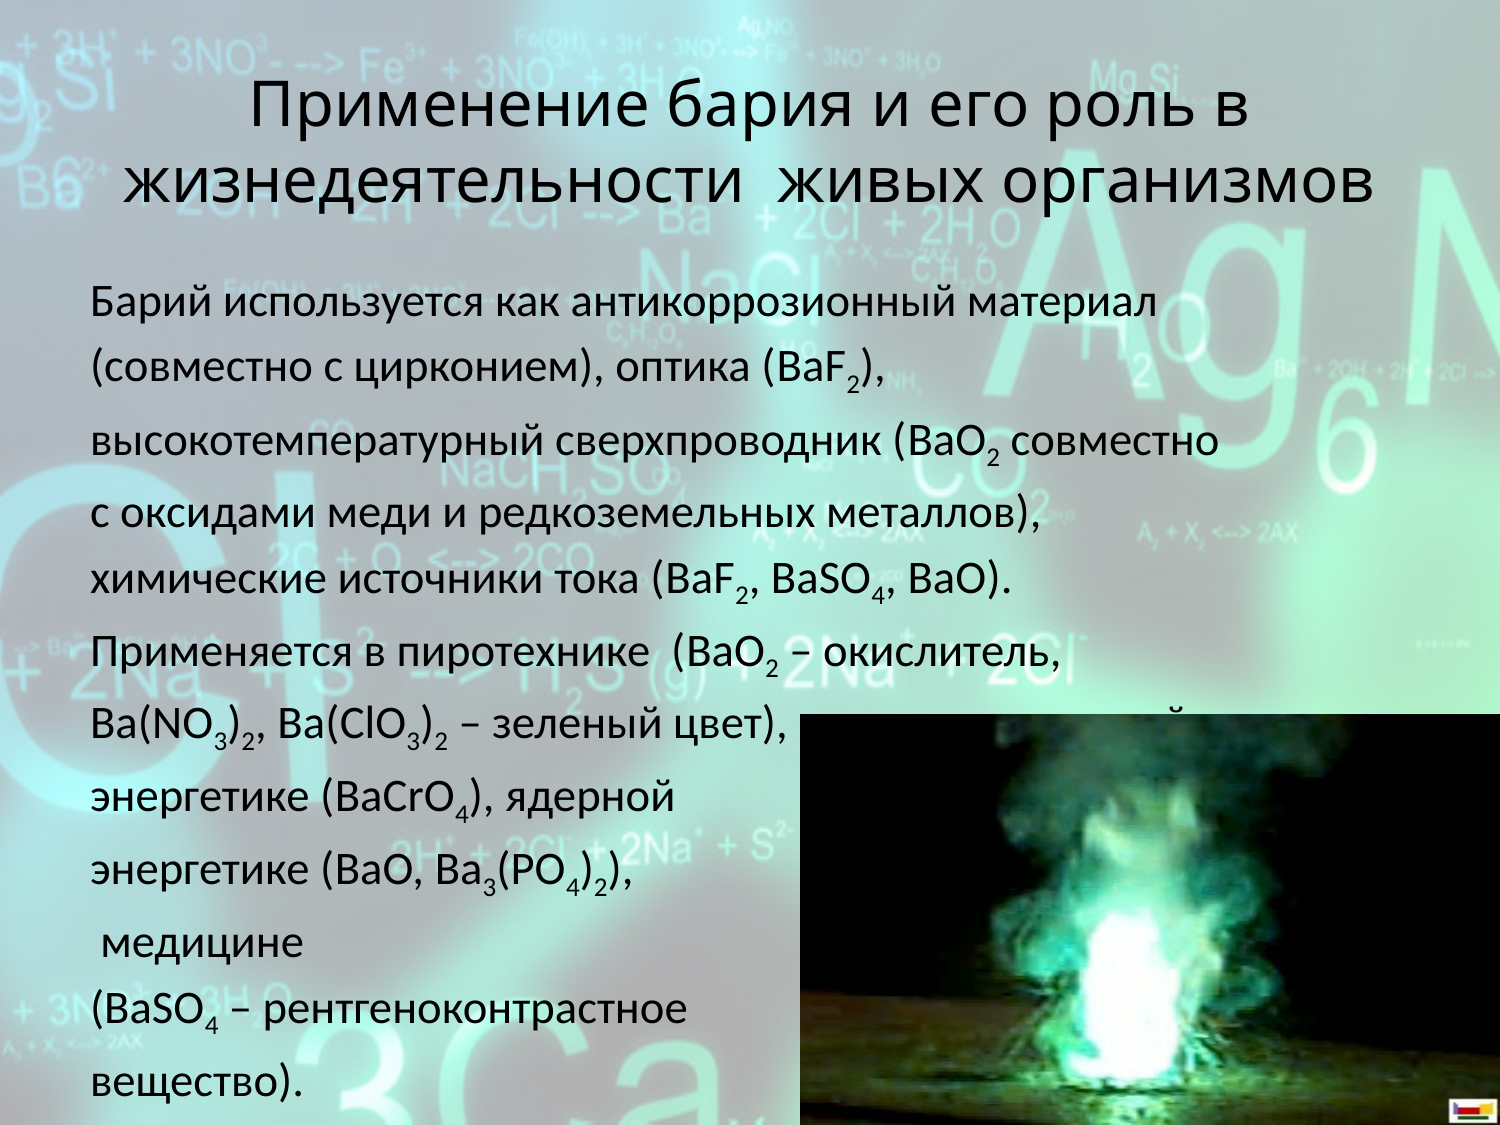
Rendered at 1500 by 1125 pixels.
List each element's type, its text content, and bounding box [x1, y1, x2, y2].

title Применение бария и его роль в жизнедеятельности живых организмов [75, 45, 1425, 233]
picture [799, 714, 1500, 1125]
list Барий используется как антикоррозионный материал (совместно с цирконием), оптика (BaF2), высокотемпературный сверхпроводник (BaO2 совместно с оксидами меди и редкоземельных металлов), химические источники тока (BaF2, BaSO4, BaO). Применяется в пиротехнике (BaO2 – окислитель, Ba(NO3)2, Ba(ClO3)2 – зеленый цвет), атомноводородной энергетике (BaCrO4), ядерной энергетике (BaO, Ba3(PO4)2), медицине (BaSO4 – рентгеноконтрастное вещество). [75, 262, 1425, 1125]
